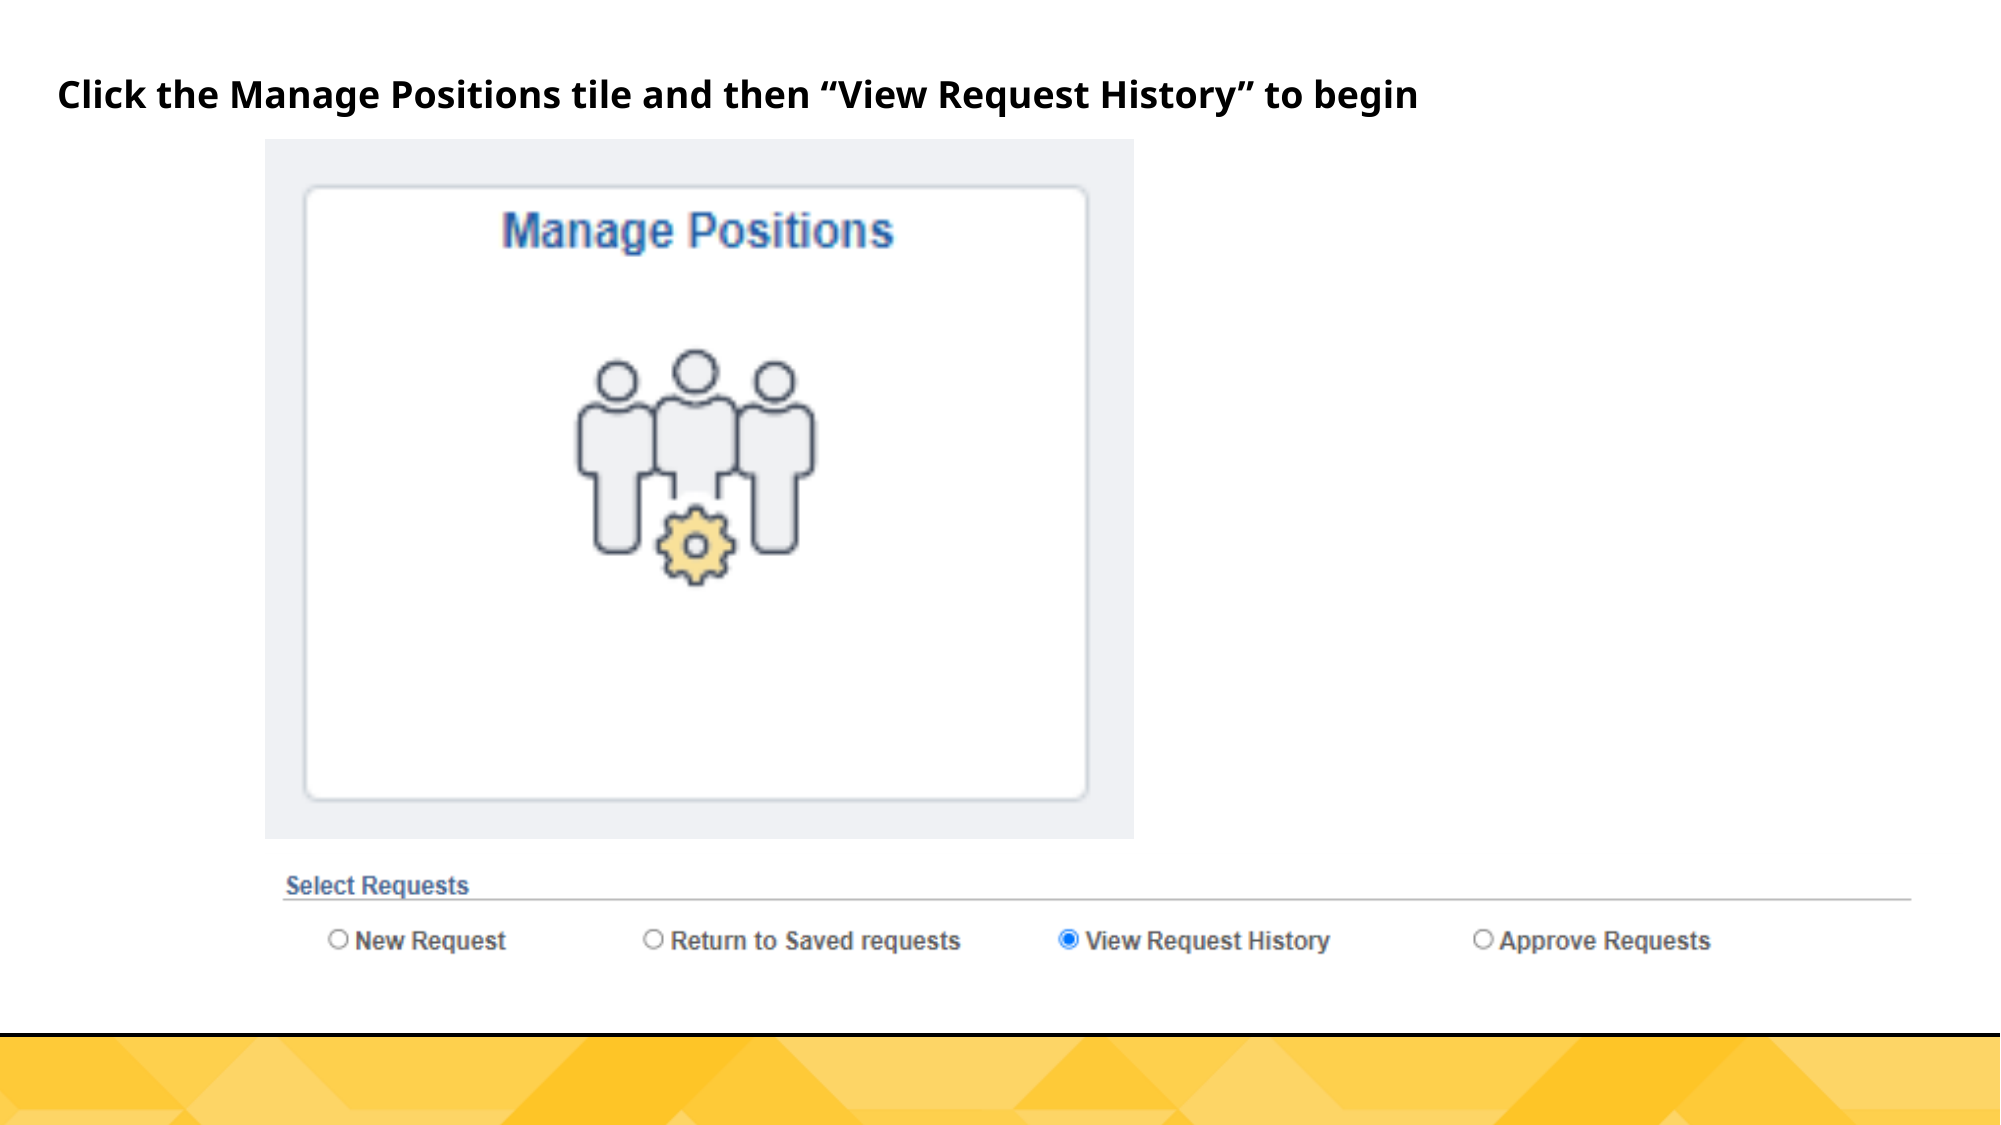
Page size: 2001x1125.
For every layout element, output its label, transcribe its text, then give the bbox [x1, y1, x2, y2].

text_box Click the Manage Positions tile and then “View Request History” to begin [42, 53, 1921, 140]
picture [265, 852, 1963, 987]
picture [265, 139, 1134, 839]
